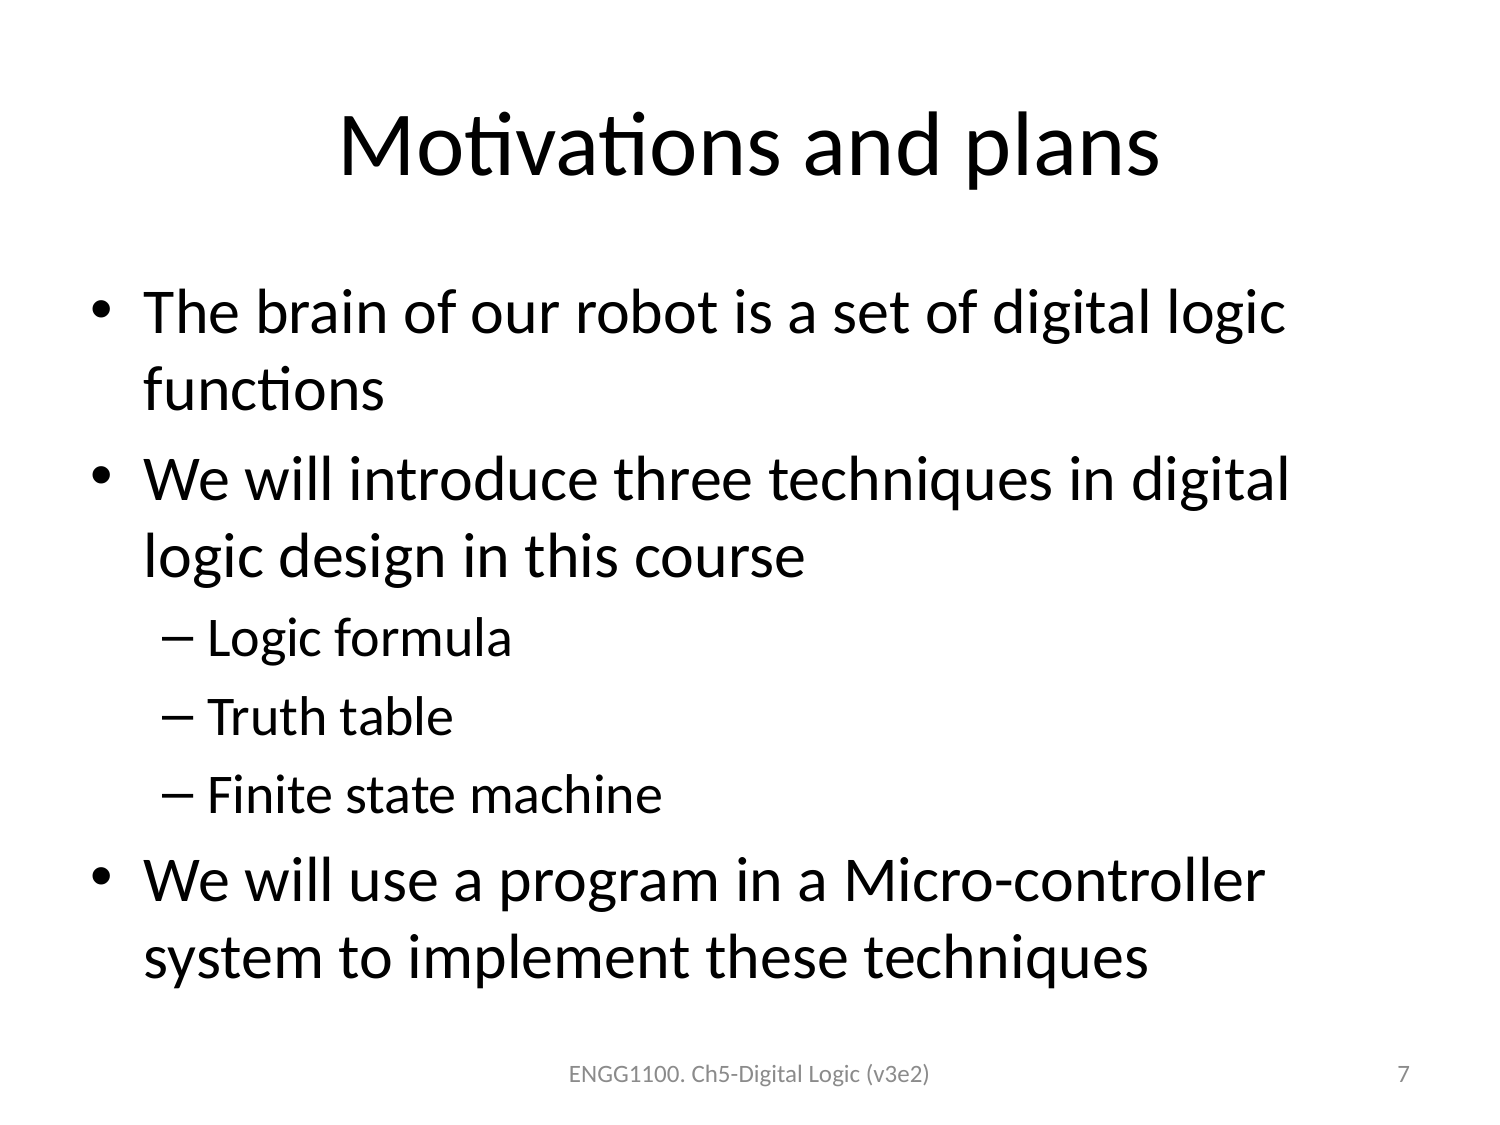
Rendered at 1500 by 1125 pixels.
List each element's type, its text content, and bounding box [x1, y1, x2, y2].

title Motivations and plans [74, 44, 1426, 233]
footer ENGG1100. Ch5-Digital Logic (v3e2) [512, 1042, 988, 1103]
slide_number 7 [1074, 1042, 1425, 1103]
list The brain of our robot is a set of digital logic functions We will introduce three techniques in digital logic design in this course Logic formula Truth table Finite state machine We will use a program in a Micro-controller system to implement these techniques [74, 262, 1426, 1006]
